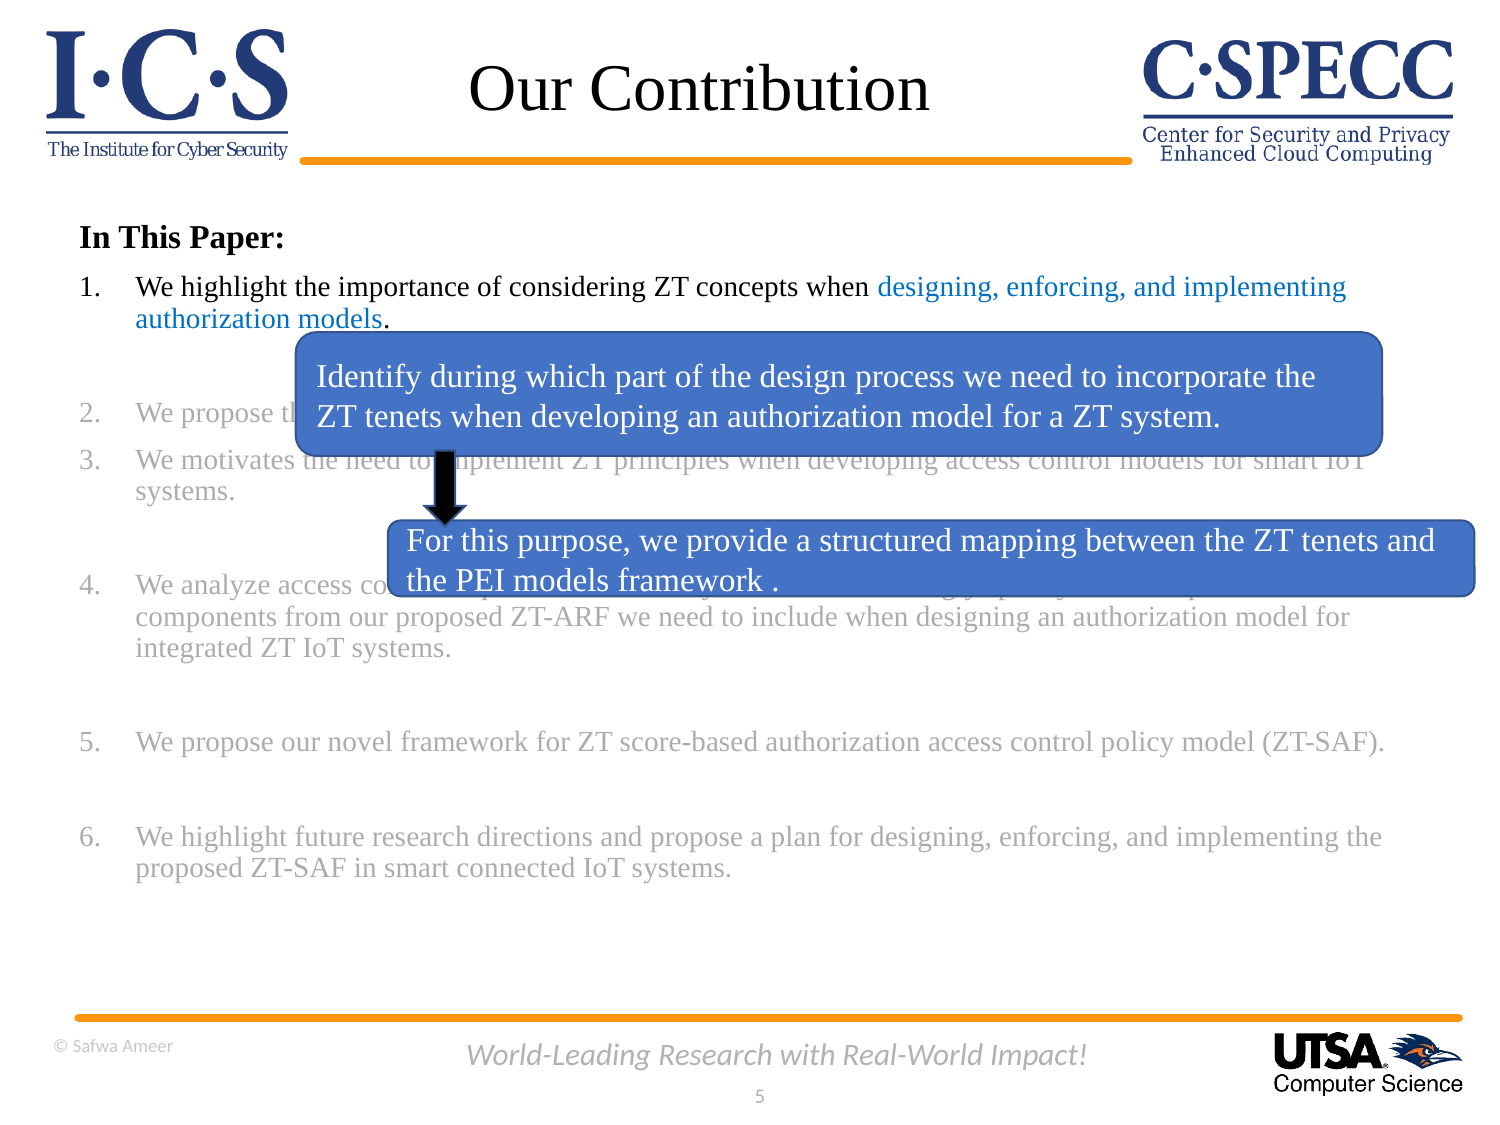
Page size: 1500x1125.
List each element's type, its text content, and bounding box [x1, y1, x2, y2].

picture [1143, 40, 1453, 165]
title Our Contribution [295, 56, 1105, 133]
picture [1264, 1022, 1473, 1098]
slide_number 5 [719, 1084, 781, 1125]
text_box [421, 449, 468, 528]
text_box For this purpose, we provide a structured mapping between the ZT tenets and the PEI models framework . [386, 519, 1476, 598]
footer World-Leading Research with Real-World Impact! [450, 1023, 1105, 1084]
text_box Identify during which part of the design process we need to incorporate the ZT tenets when developing an authorization model for a ZT system. [294, 331, 1384, 457]
slide_number © Safwa Ameer [37, 1018, 450, 1073]
picture [46, 29, 288, 160]
list In This Paper: We highlight the importance of considering ZT concepts when designing, enforcing, and implementing authorization models. We propose the ZT authorization requirements framework (ZT-ARF). We motivates the need to implement ZT principles when developing access control models for smart IoT systems. We analyze access control requirements in IoT systems and accordingly specify which requirements components from our proposed ZT-ARF we need to include when designing an authorization model for integrated ZT IoT systems. We propose our novel framework for ZT score-based authorization access control policy model (ZT-SAF). We highlight future research directions and propose a plan for designing, enforcing, and implementing the proposed ZT-SAF in smart connected IoT systems. [64, 212, 1460, 1008]
